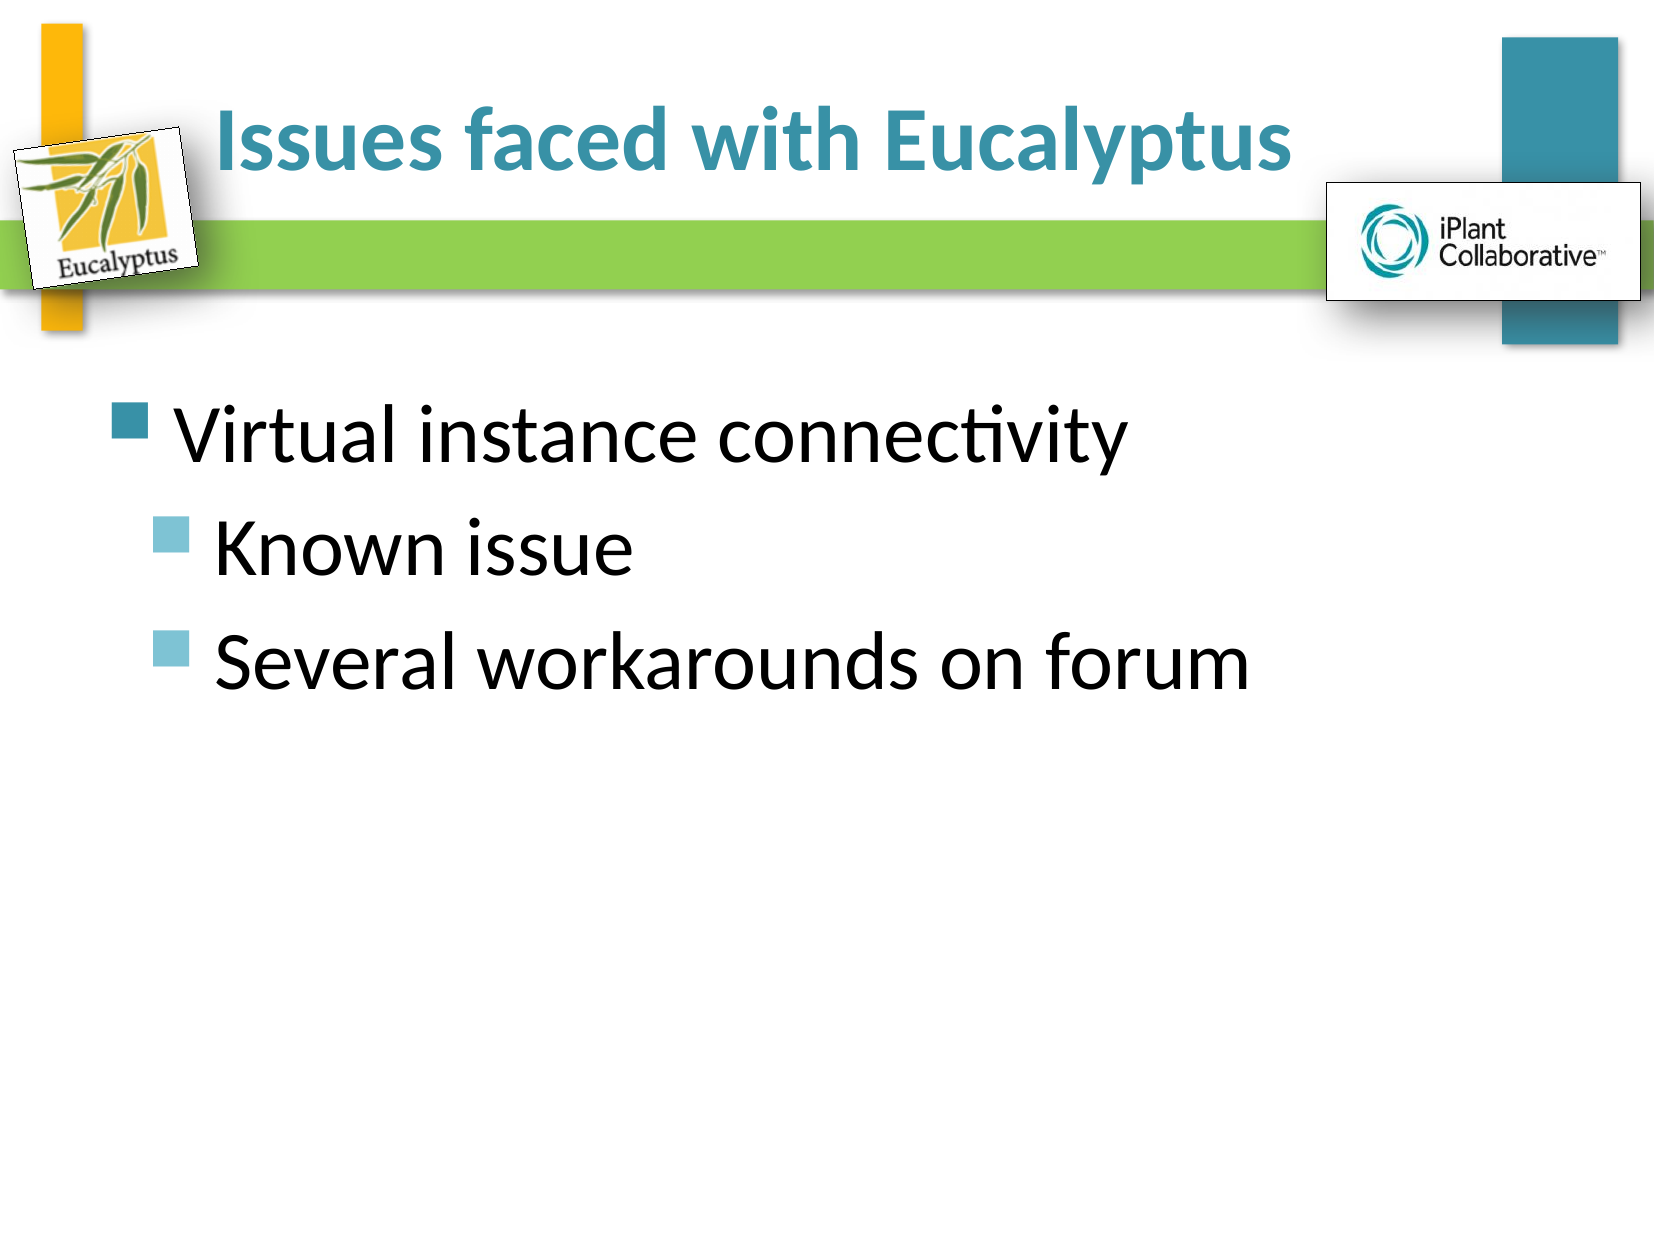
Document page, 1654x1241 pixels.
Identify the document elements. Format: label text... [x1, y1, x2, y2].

title Issues faced with Eucalyptus [197, 70, 1390, 216]
picture [1327, 183, 1640, 300]
list Virtual instance connectivity Known issue Several workarounds on forum [90, 370, 1457, 1120]
picture [14, 128, 198, 289]
